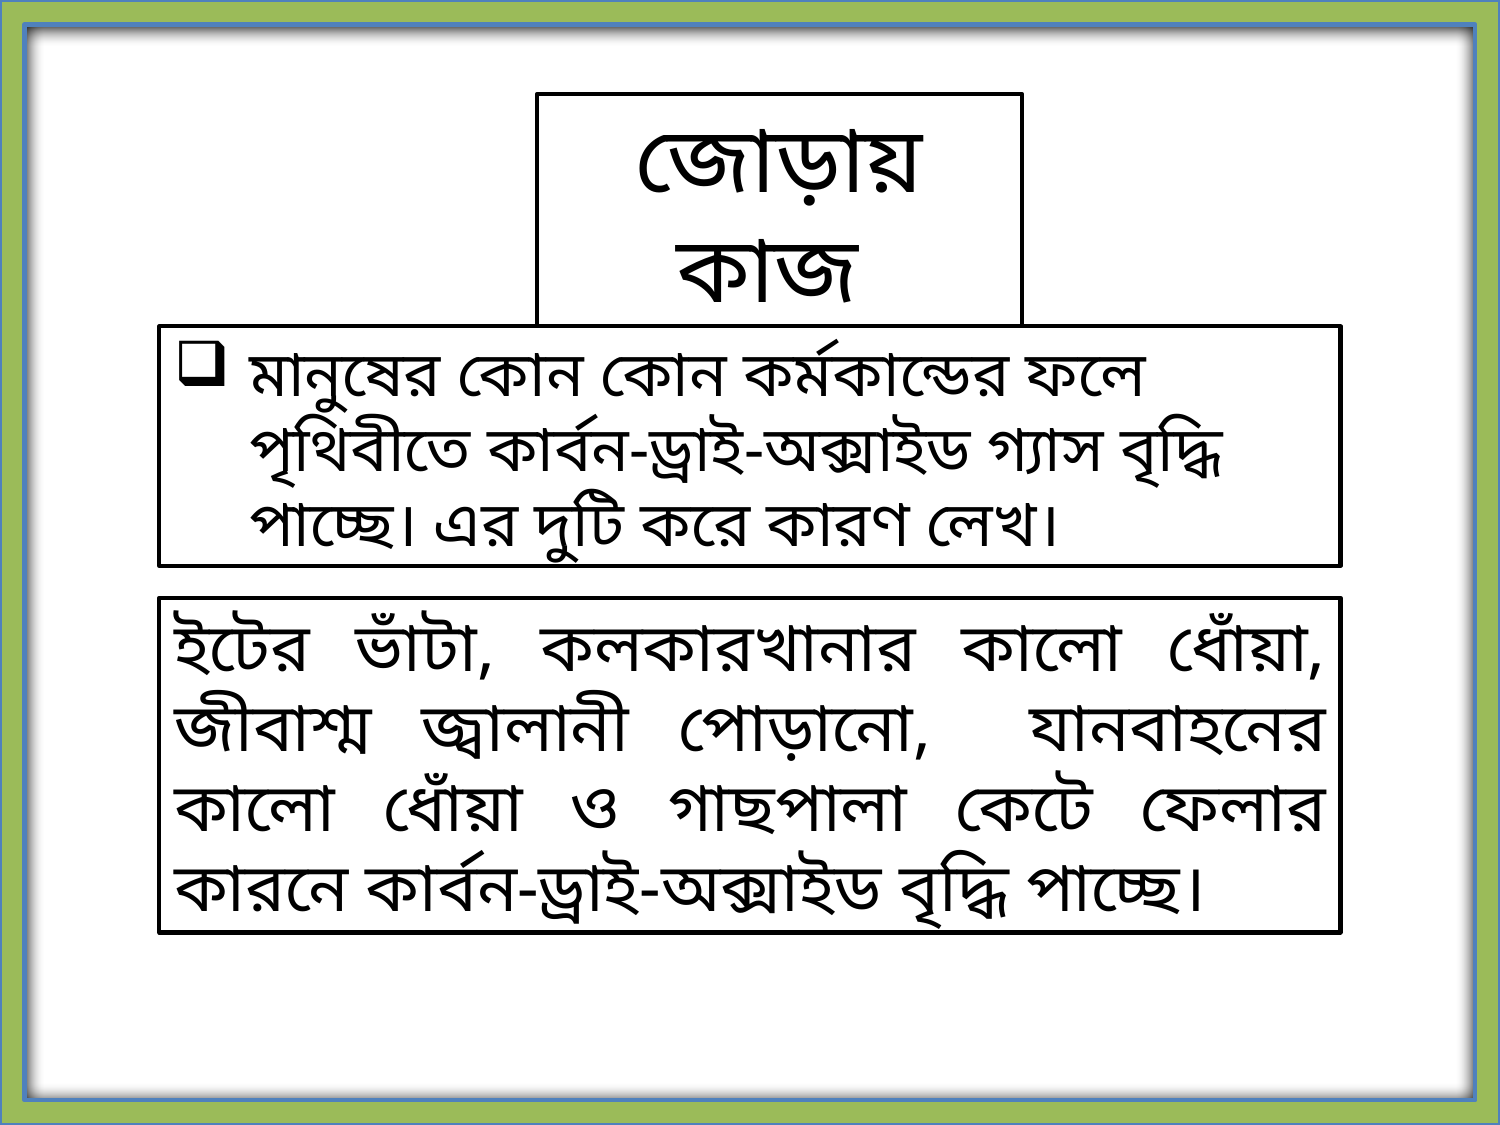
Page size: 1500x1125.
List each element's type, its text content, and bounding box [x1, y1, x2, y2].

text_box ইটের ভাঁটা, কলকারখানার কালো ধোঁয়া, জীবাশ্ম জ্বালানী পোড়ানো, যানবাহনের কালো ধোঁয়া ও গাছপালা কেটে ফেলার কারনে কার্বন-ড্রাই-অক্সাইড বৃদ্ধি পাচ্ছে। [157, 596, 1343, 935]
text_box মানুষের কোন কোন কর্মকান্ডের ফলে পৃথিবীতে কার্বন-ড্রাই-অক্সাইড গ্যাস বৃদ্ধি পাচ্ছে। এর দুটি করে কারণ লেখ। [157, 324, 1343, 568]
text_box জোড়ায় কাজ [535, 92, 1024, 324]
